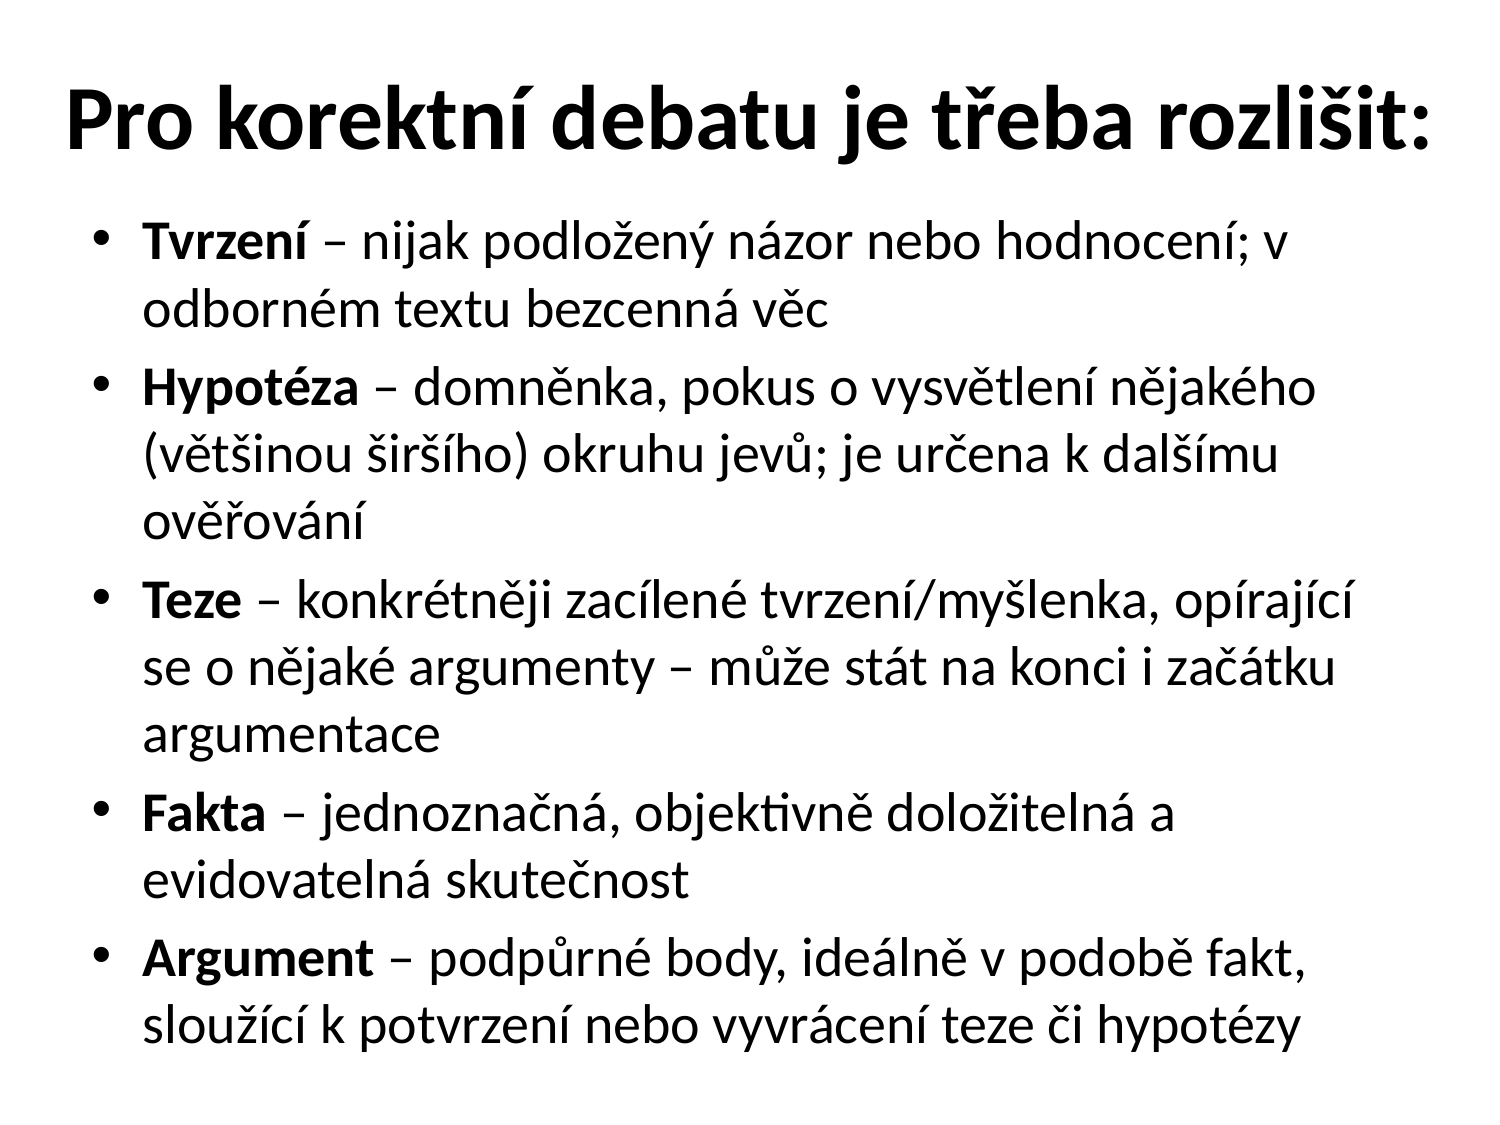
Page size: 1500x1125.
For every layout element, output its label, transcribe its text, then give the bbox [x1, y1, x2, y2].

title Pro korektní debatu je třeba rozlišit: [41, 19, 1459, 207]
list Tvrzení – nijak podložený názor nebo hodnocení; v odborném textu bezcenná věc Hypotéza – domněnka, pokus o vysvětlení nějakého (většinou širšího) okruhu jevů; je určena k dalšímu ověřování Teze – konkrétněji zacílené tvrzení/myšlenka, opírající se o nějaké argumenty – může stát na konci i začátku argumentace Fakta – jednoznačná, objektivně doložitelná a evidovatelná skutečnost Argument – podpůrné body, ideálně v podobě fakt, sloužící k potvrzení nebo vyvrácení teze či hypotézy [76, 196, 1427, 1071]
